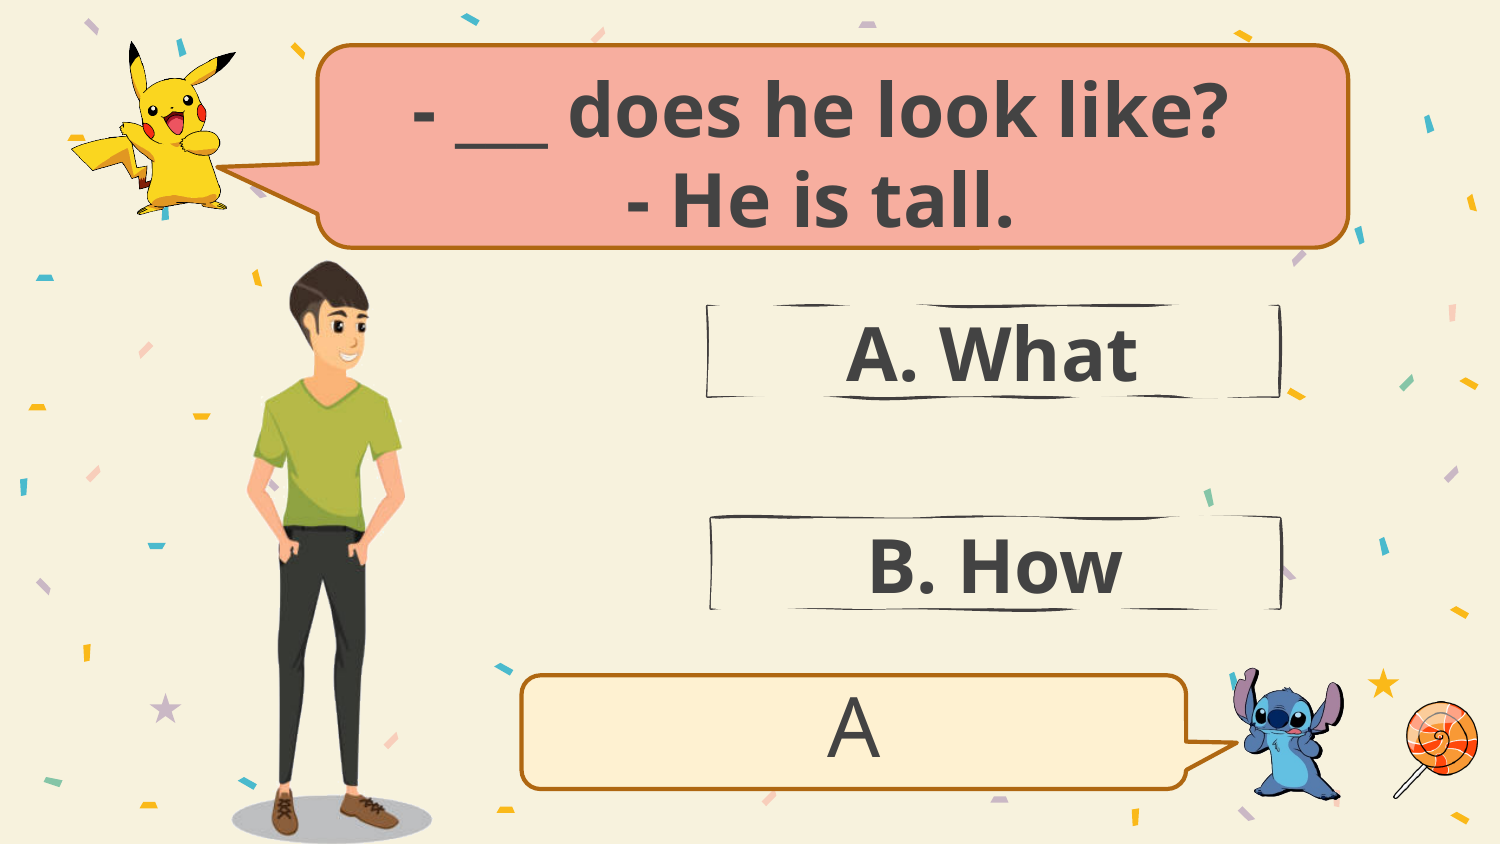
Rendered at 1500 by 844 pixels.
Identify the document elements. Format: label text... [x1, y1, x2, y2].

picture [64, 41, 239, 215]
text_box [255, 44, 1387, 253]
picture [1393, 701, 1478, 799]
text_box A. What [707, 303, 1281, 399]
picture [1204, 647, 1371, 815]
text_box B. How [710, 515, 1282, 611]
picture [175, 247, 460, 844]
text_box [512, 659, 1196, 790]
